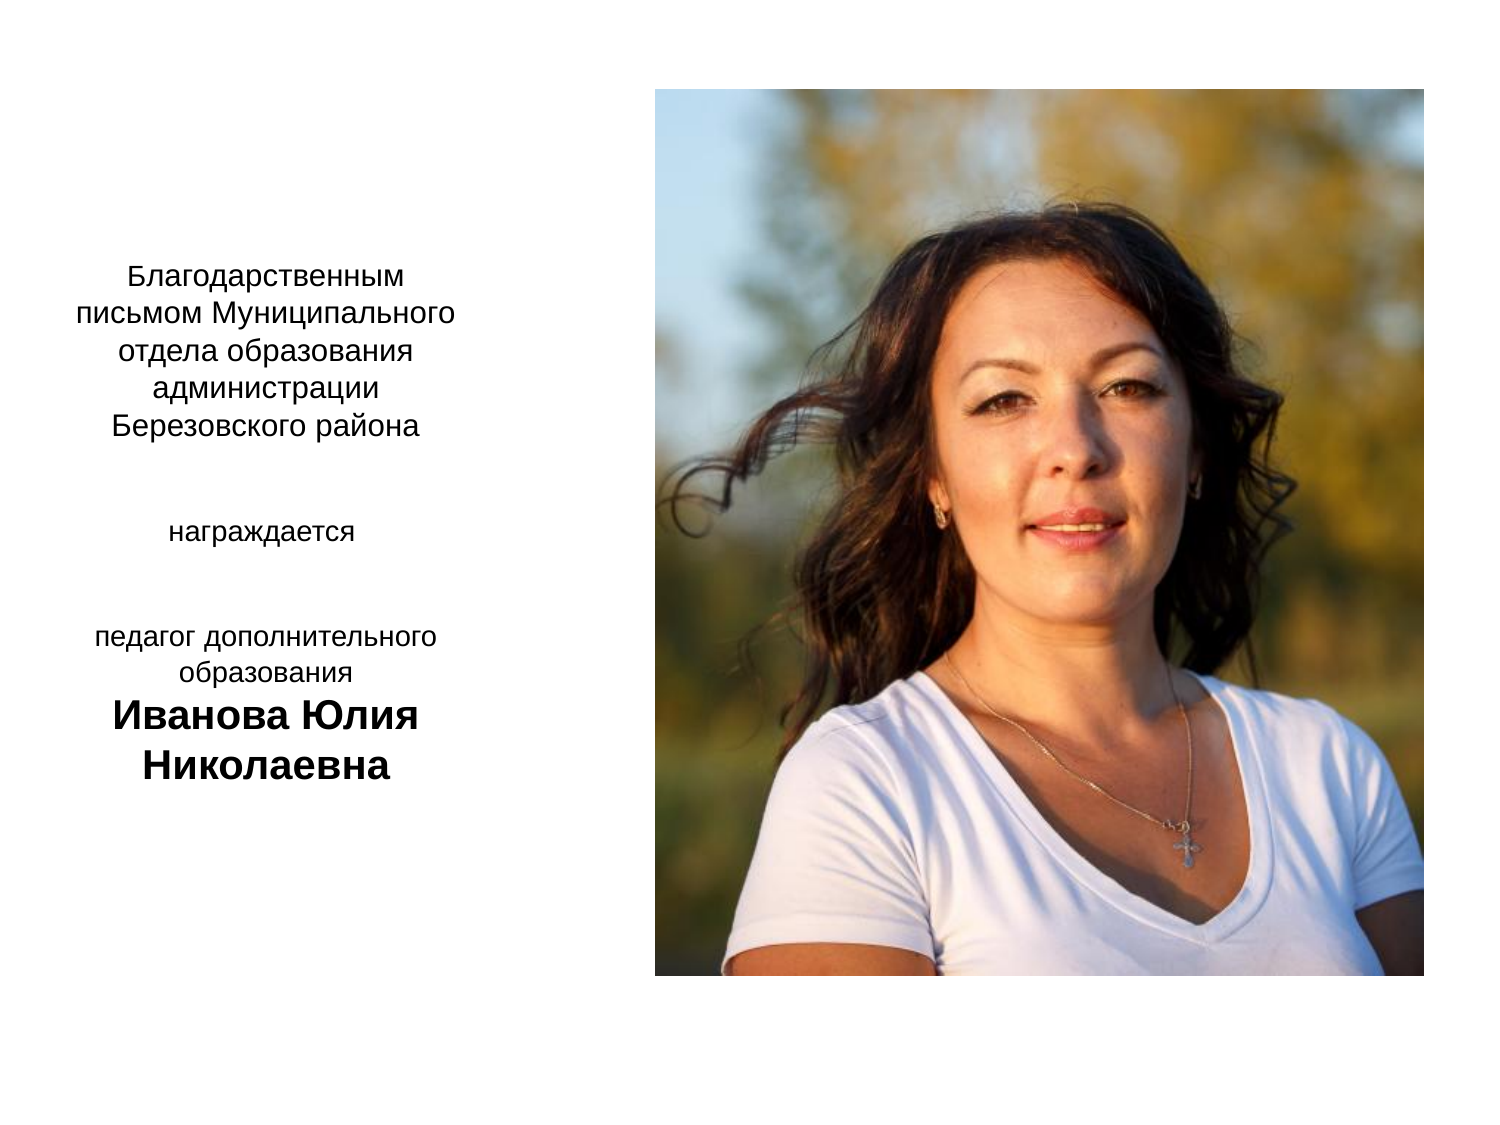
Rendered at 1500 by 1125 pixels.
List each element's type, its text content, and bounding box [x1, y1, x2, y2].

picture [655, 89, 1424, 977]
title Благодарственным письмом Муниципального отдела образования администрации Березовского района награждается педагог дополнительного образования Иванова Юлия Николаевна [46, 82, 486, 1032]
